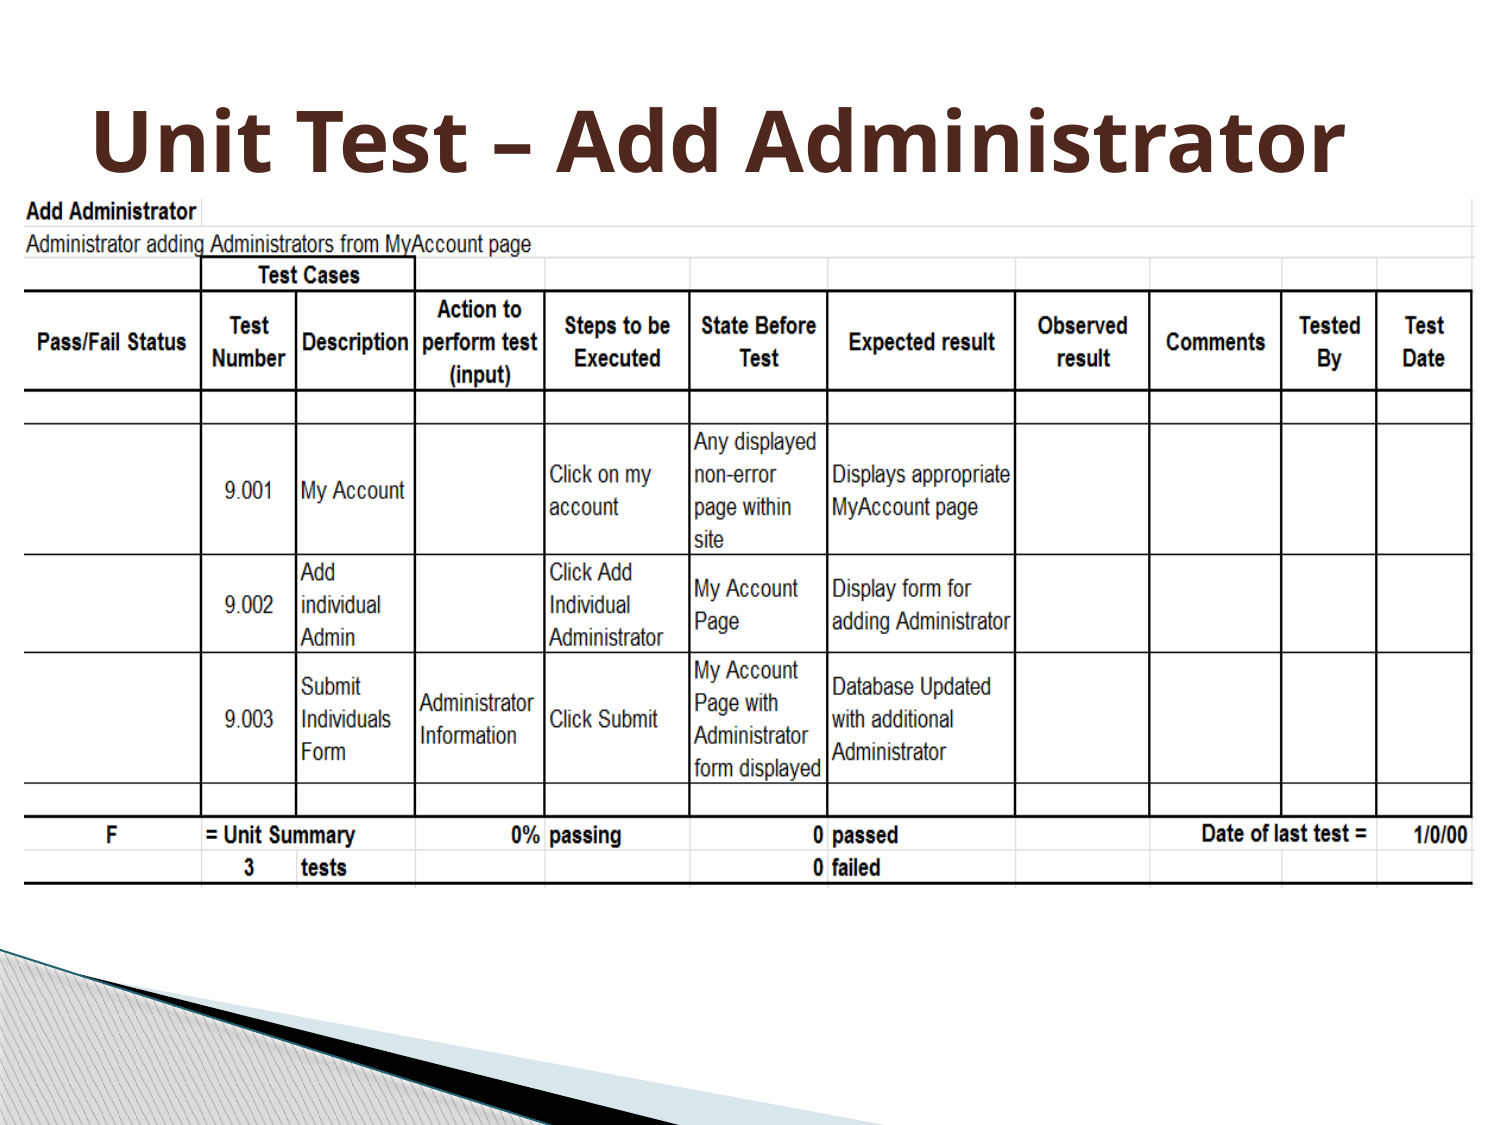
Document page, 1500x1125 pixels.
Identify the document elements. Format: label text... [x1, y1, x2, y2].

picture [24, 199, 1476, 888]
title Unit Test – Add Administrator [75, 45, 1425, 199]
